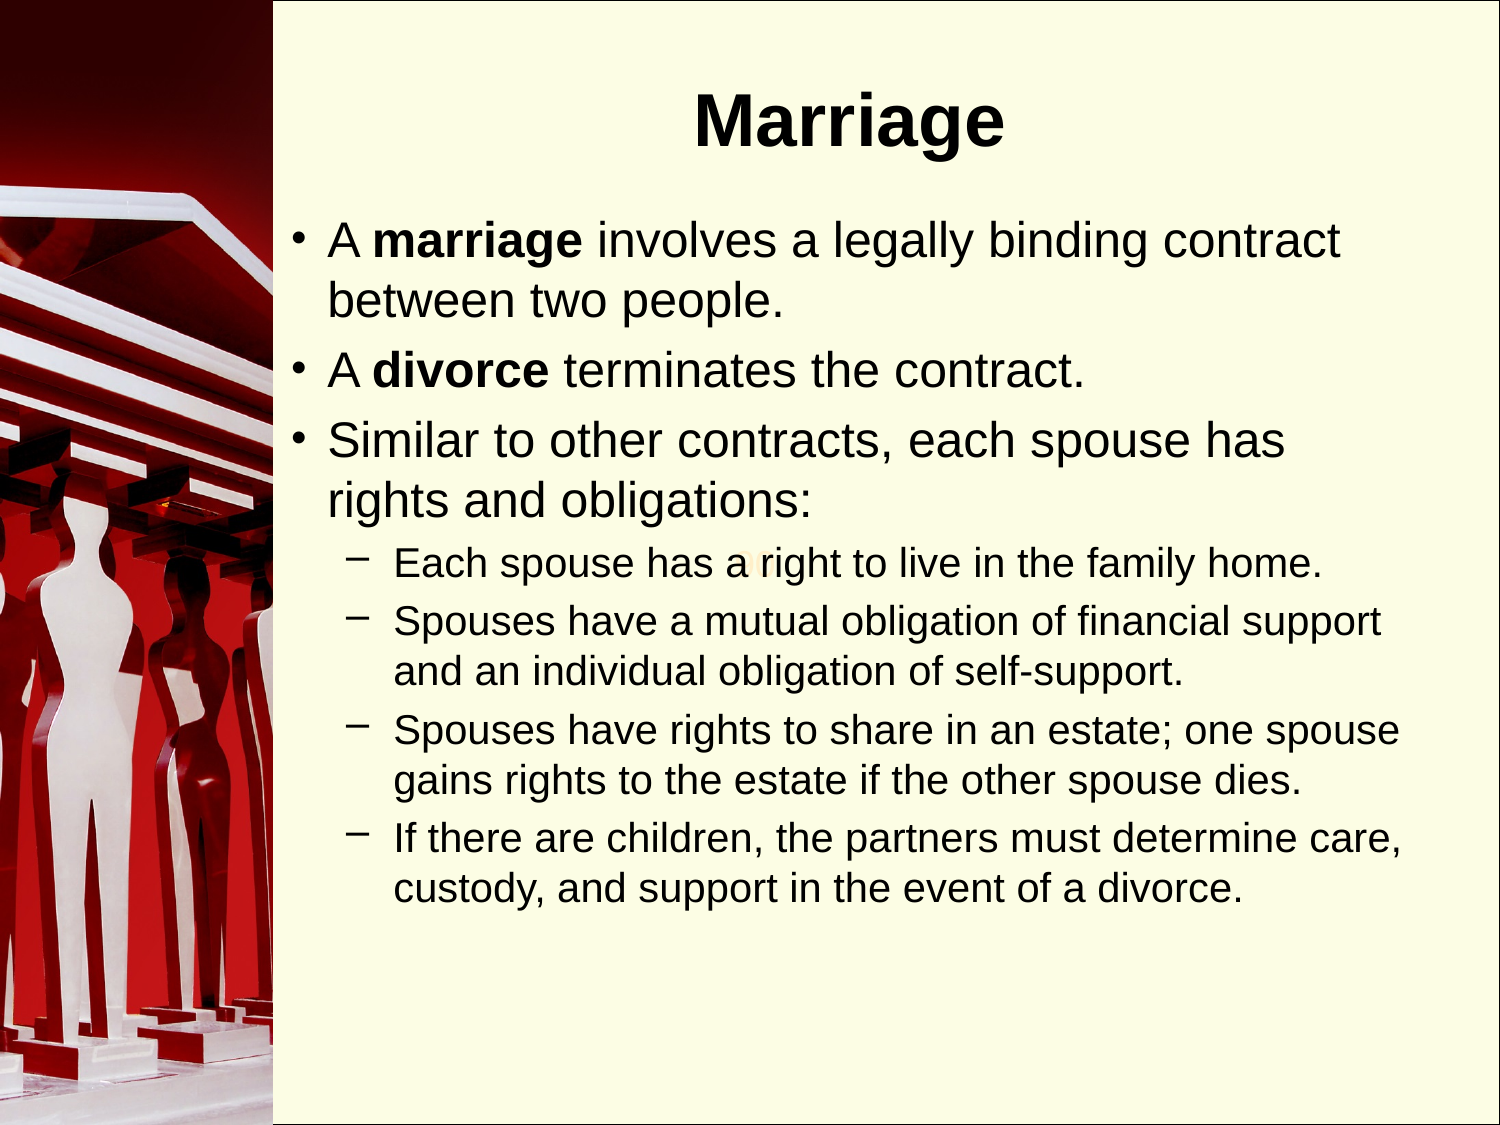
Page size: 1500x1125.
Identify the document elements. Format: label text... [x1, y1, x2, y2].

list A marriage involves a legally binding contract between two people. A divorce terminates the contract. Similar to other contracts, each spouse has rights and obligations: Each spouse has a right to live in the family home. Spouses have a mutual obligation of financial support and an individual obligation of self-support. Spouses have rights to share in an estate; one spouse gains rights to the estate if the other spouse dies. If there are children, the partners must determine care, custody, and support in the event of a divorce. [275, 200, 1425, 1038]
picture [0, 0, 273, 1125]
title Marriage [275, 45, 1425, 188]
